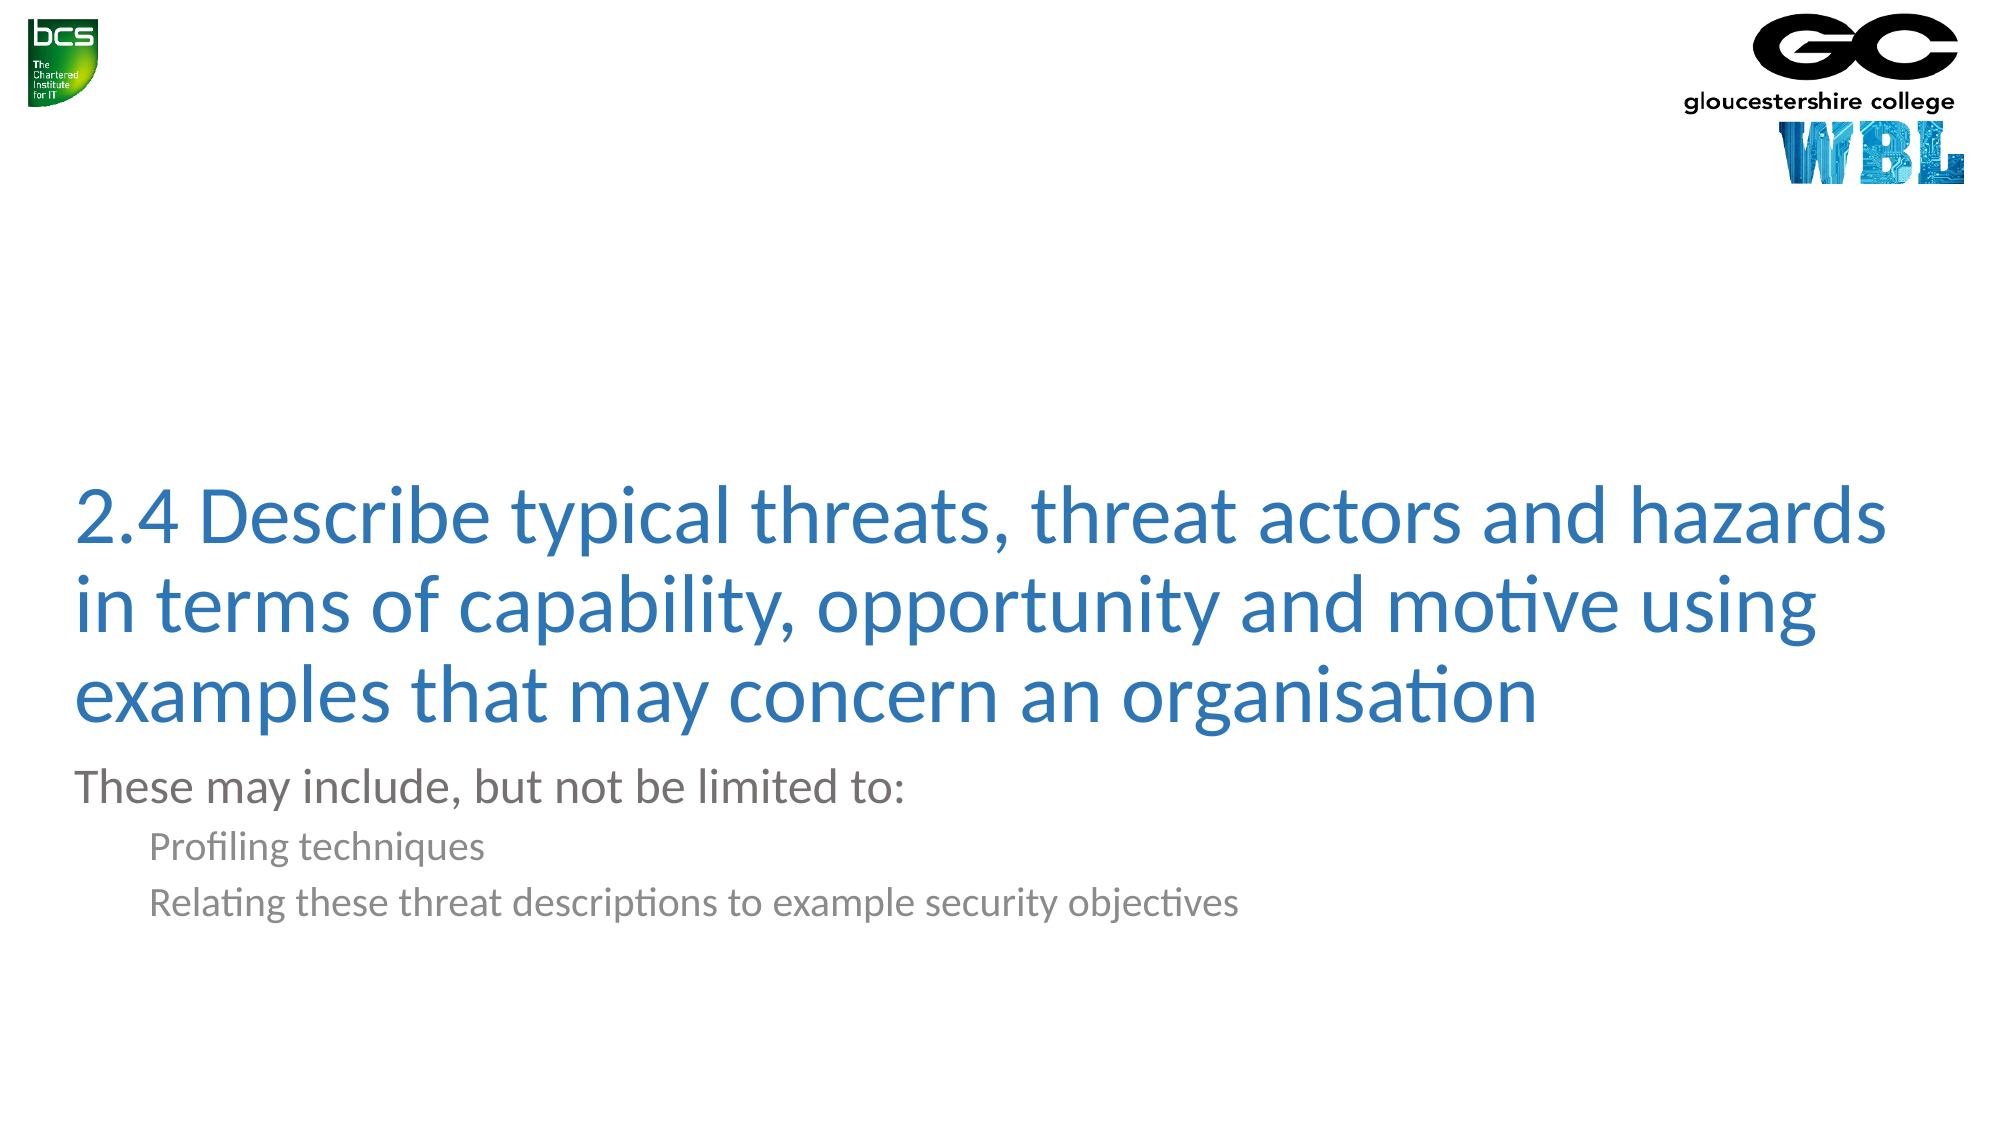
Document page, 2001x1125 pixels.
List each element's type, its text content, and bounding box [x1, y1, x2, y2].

title 2.4 Describe typical threats, threat actors and hazards in terms of capability, opportunity and motive using examples that may concern an organisation [59, 280, 1920, 749]
picture [1950, 163, 1959, 172]
picture [1674, 5, 1964, 184]
list These may include, but not be limited to: Profiling techniques Relating these threat descriptions to example security objectives [59, 752, 1920, 999]
picture [28, 19, 98, 107]
